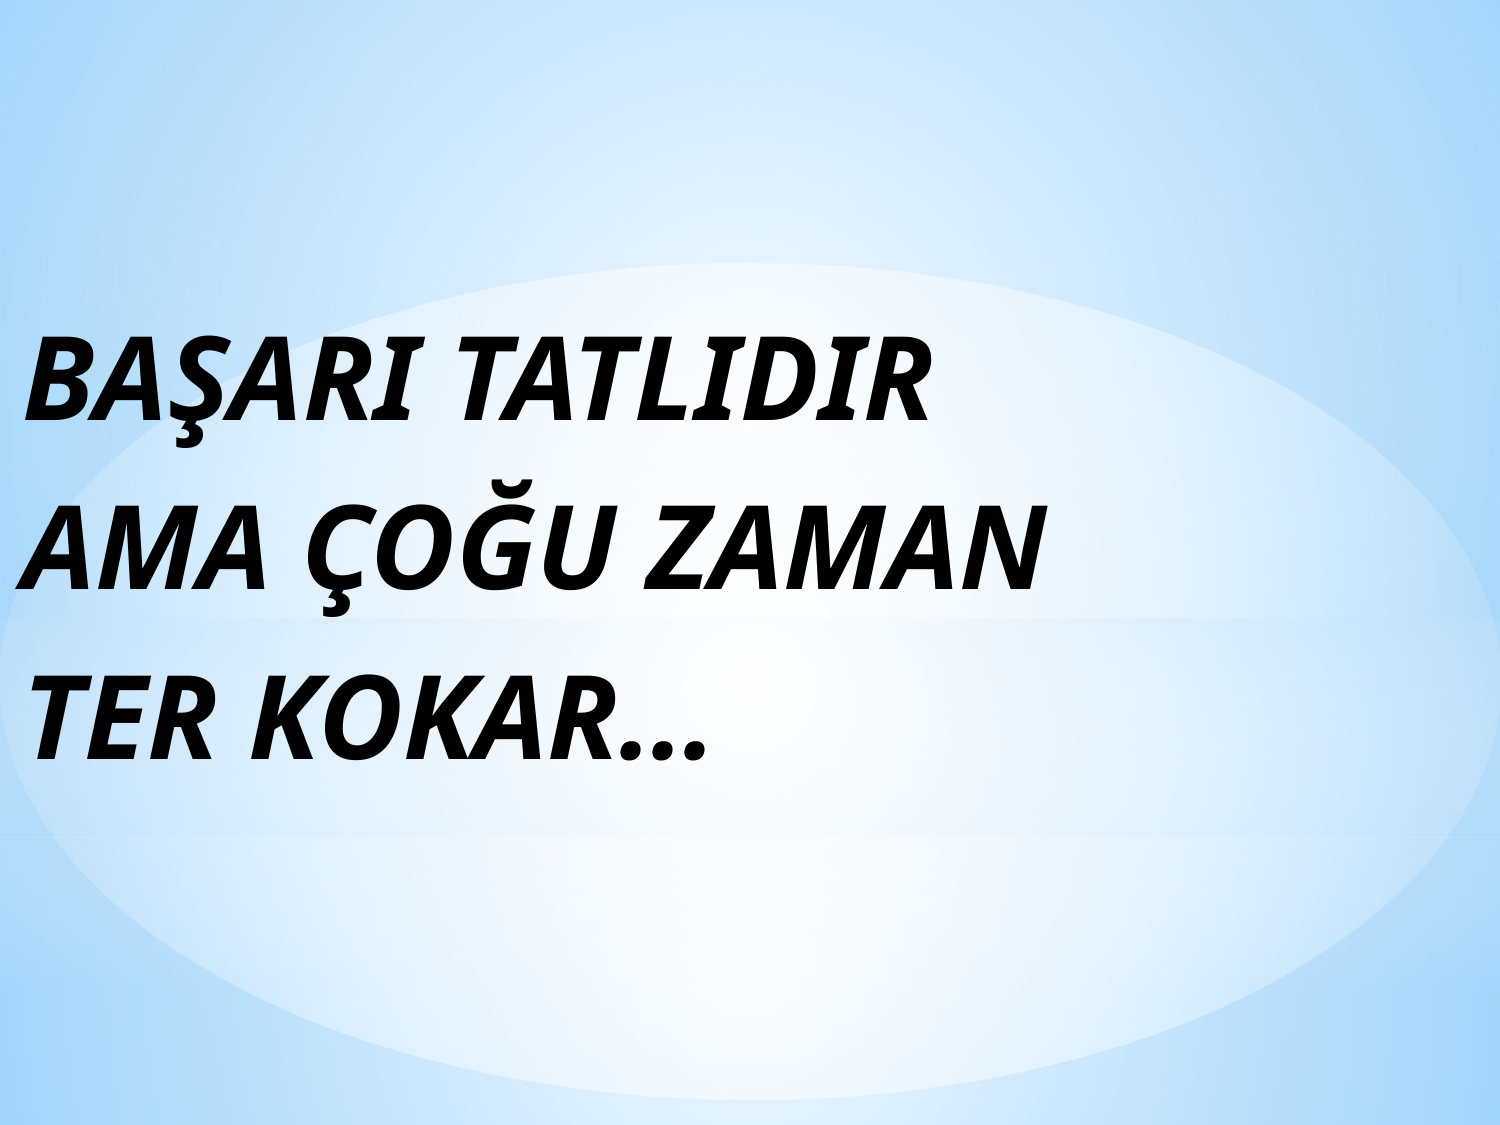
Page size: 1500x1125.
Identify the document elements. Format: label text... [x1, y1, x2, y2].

list BAŞARI TATLIDIR AMA ÇOĞU ZAMAN TER KOKAR… [0, 196, 1471, 846]
